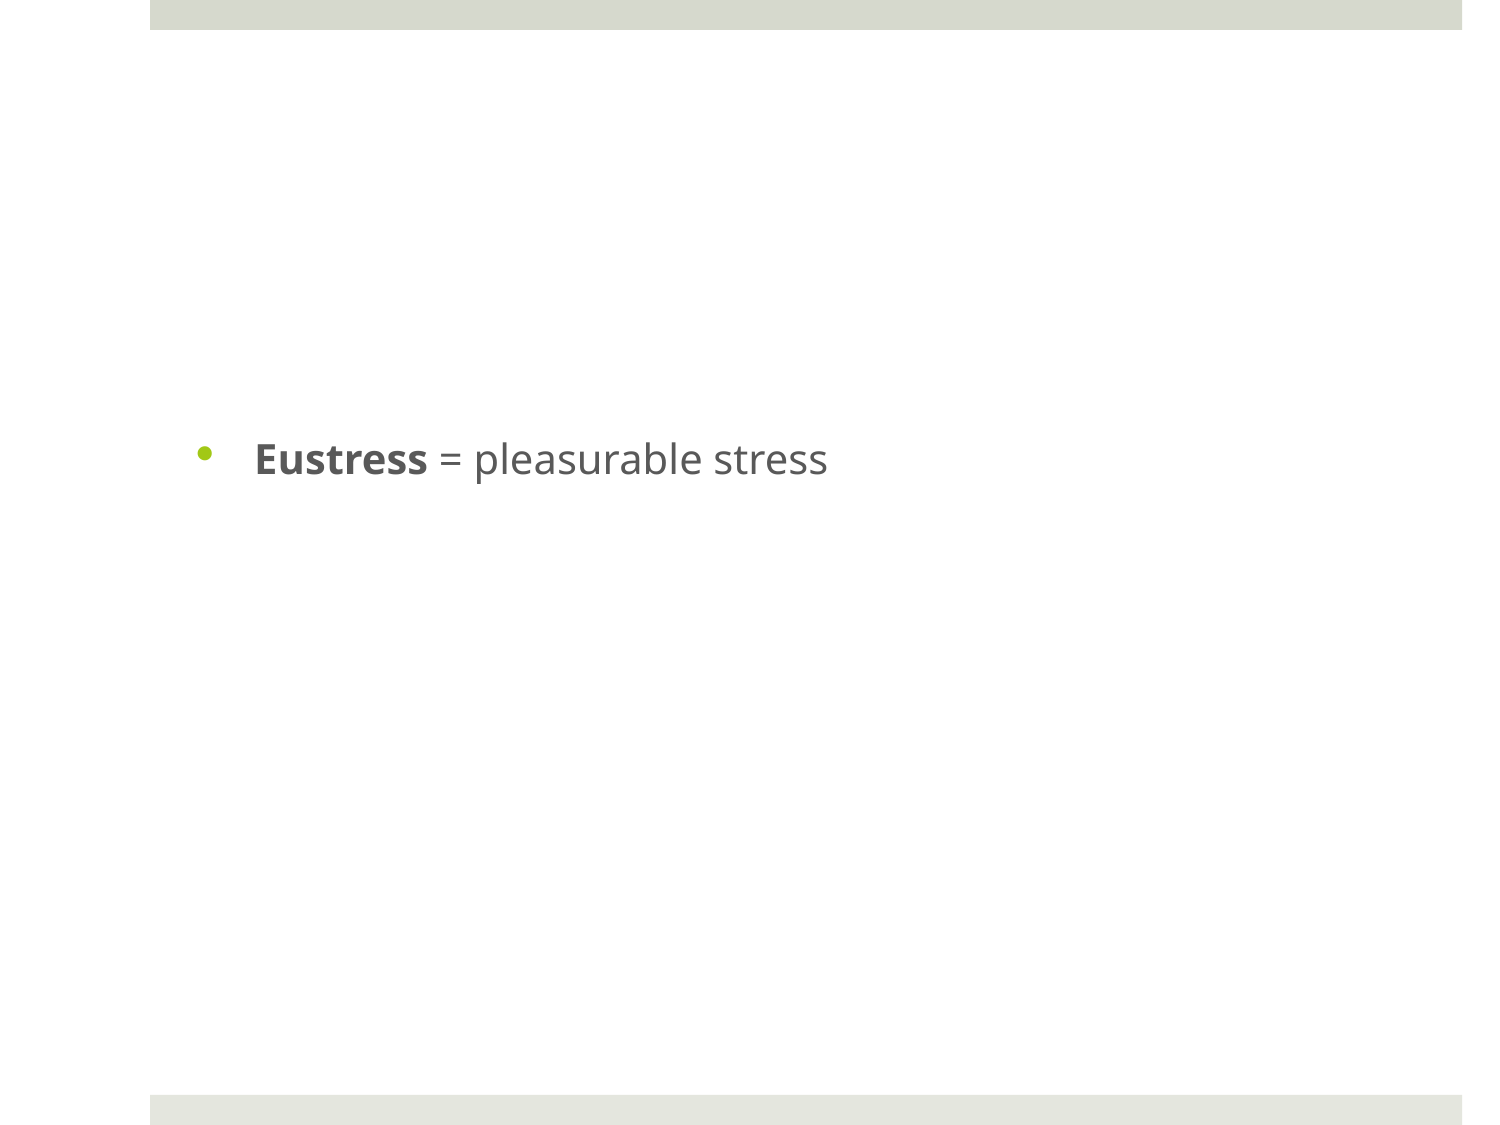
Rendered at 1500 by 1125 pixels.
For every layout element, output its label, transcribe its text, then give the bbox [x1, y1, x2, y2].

list Eustress = pleasurable stress [182, 425, 1432, 1028]
